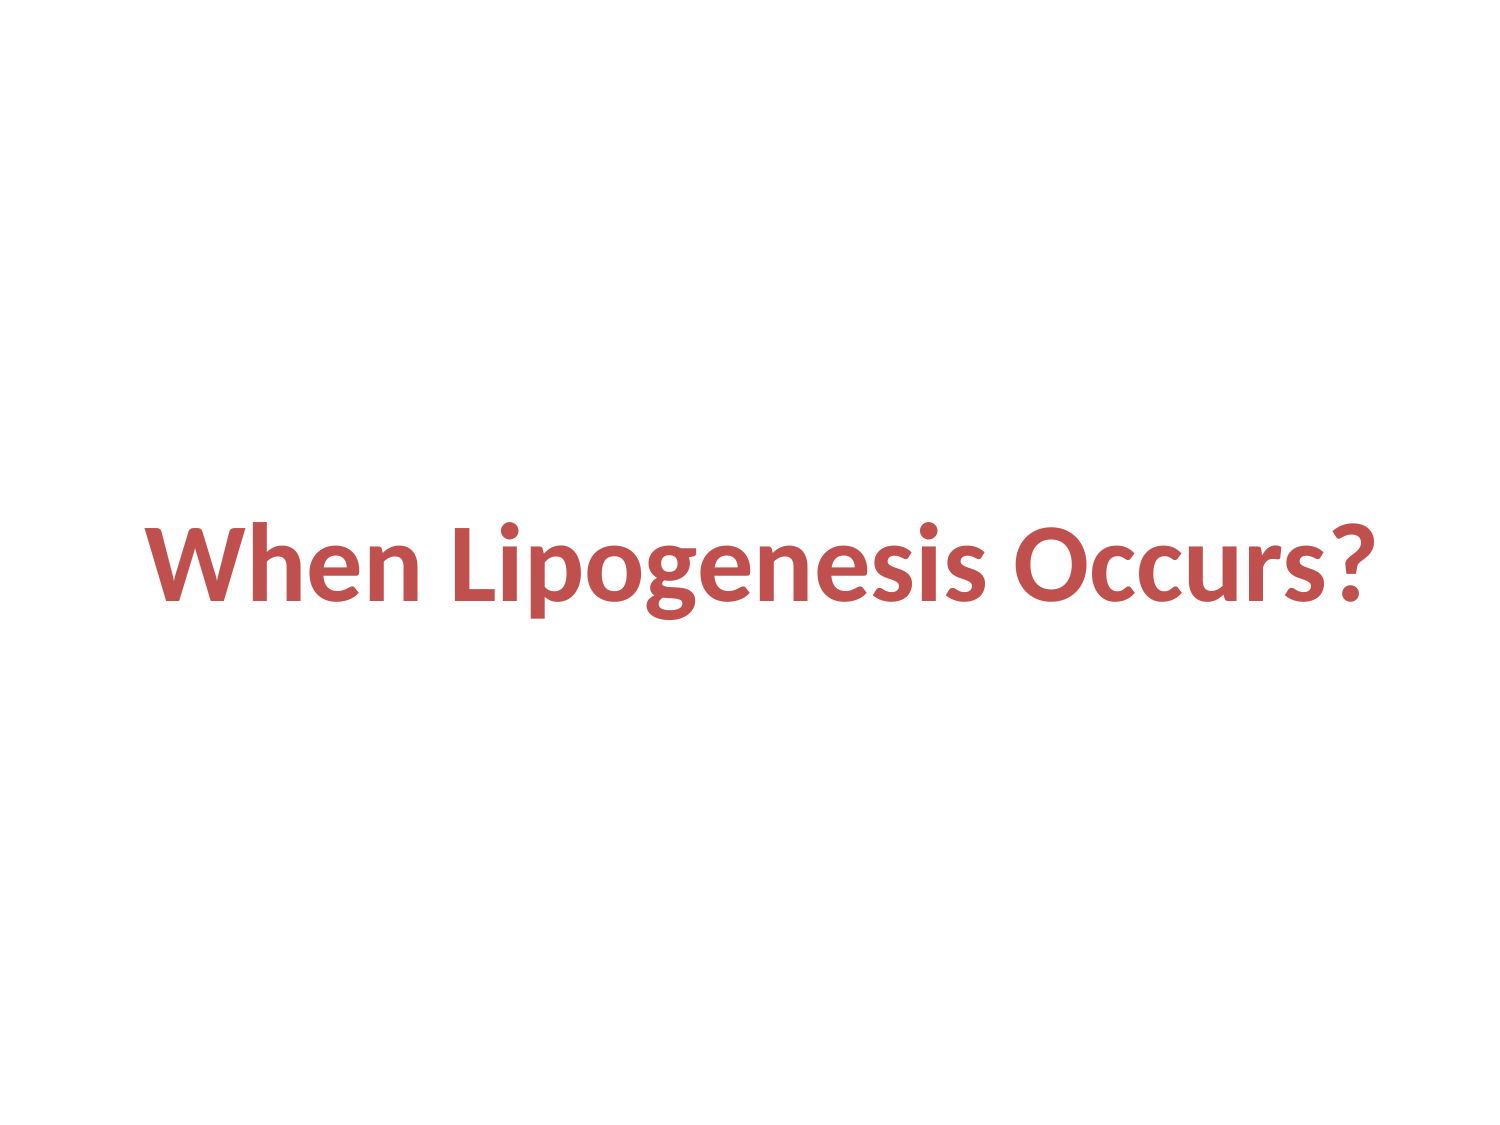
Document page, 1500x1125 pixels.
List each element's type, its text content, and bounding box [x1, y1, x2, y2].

title When Lipogenesis Occurs? [87, 462, 1438, 650]
